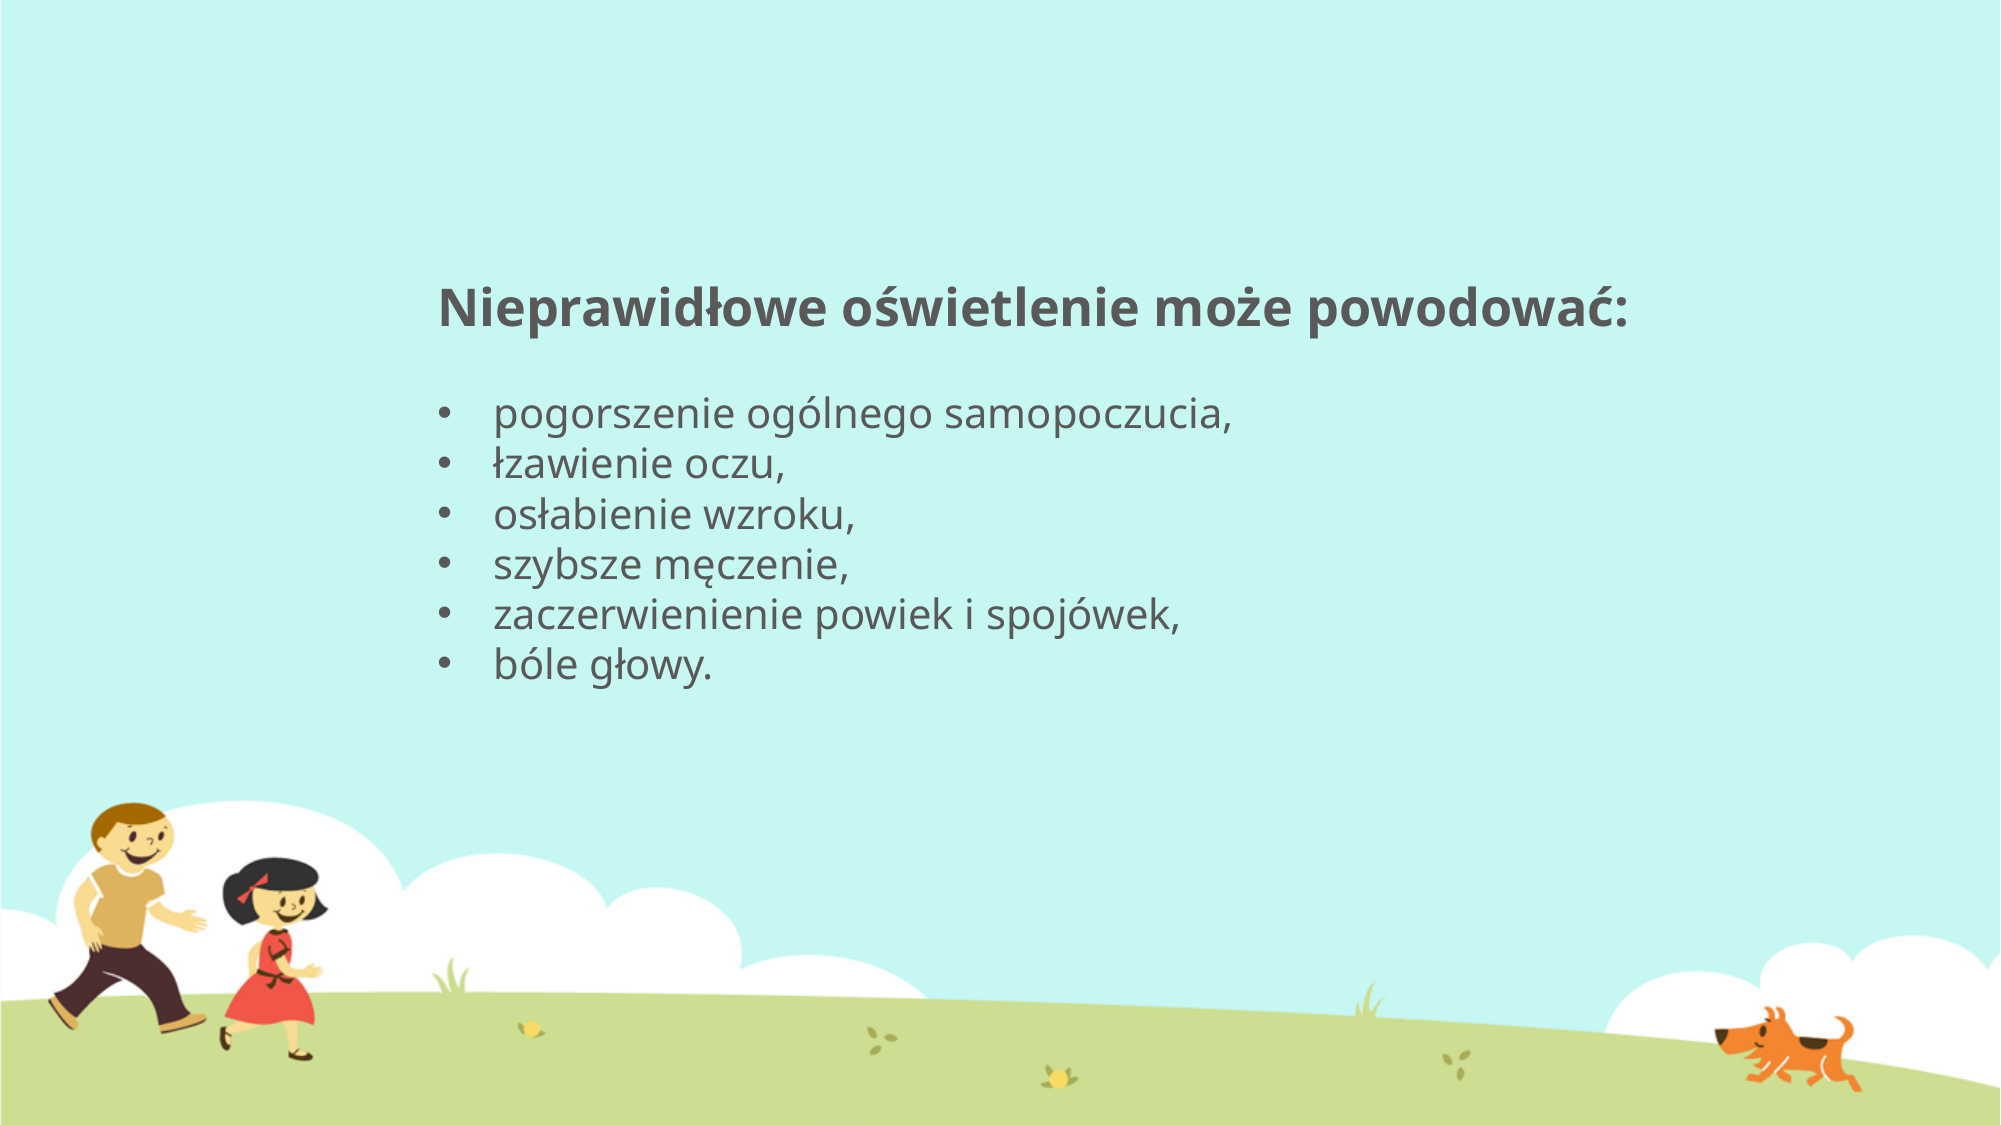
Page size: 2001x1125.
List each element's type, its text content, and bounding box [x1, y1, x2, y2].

text_box Nieprawidłowe oświetlenie może powodować: pogorszenie ogólnego samopoczucia, łzawienie oczu, osłabienie wzroku, szybsze męczenie, zaczerwienienie powiek i spojówek, bóle głowy. [422, 267, 1666, 695]
picture [0, 0, 2001, 1125]
